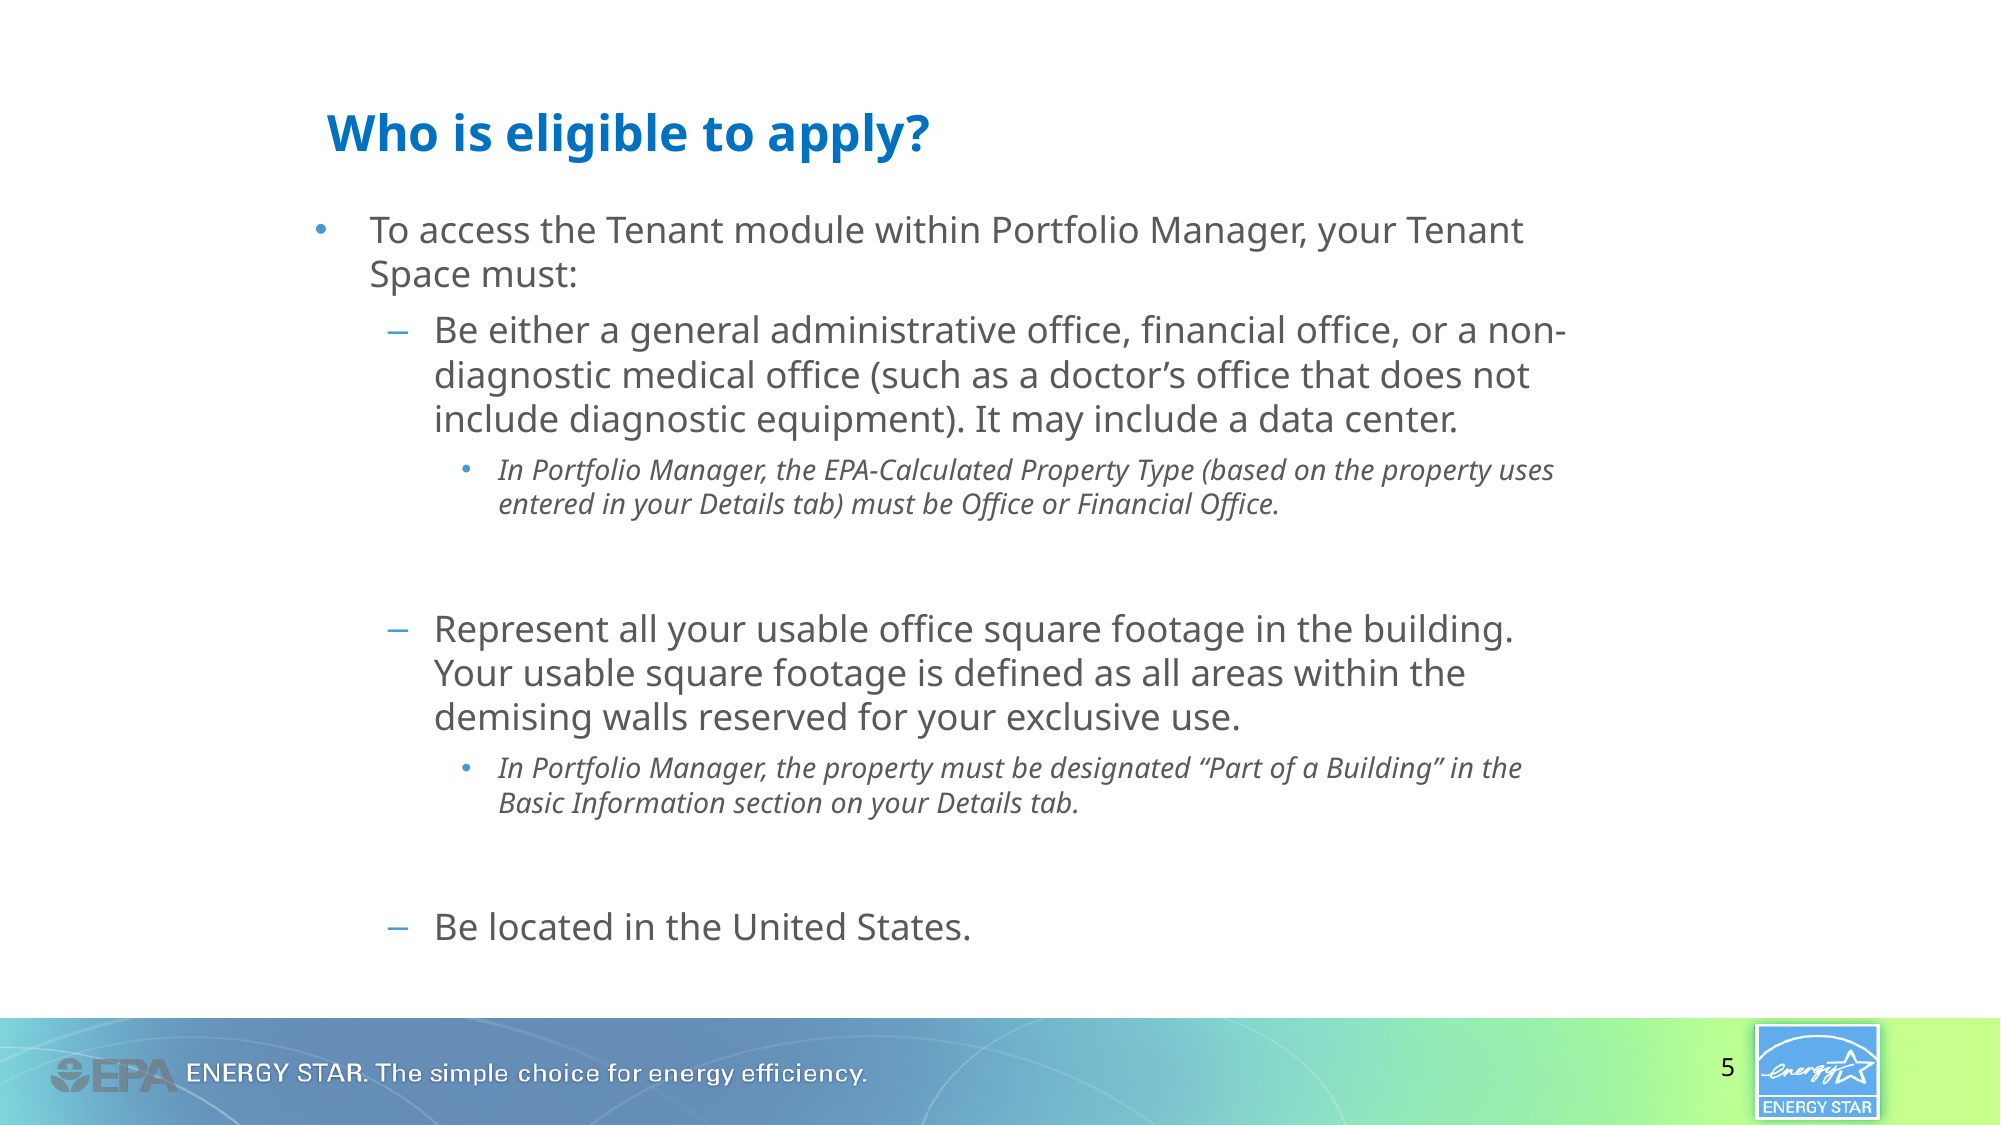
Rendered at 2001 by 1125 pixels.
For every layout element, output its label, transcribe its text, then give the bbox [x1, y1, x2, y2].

picture [1750, 1018, 2000, 1125]
list To access the Tenant module within Portfolio Manager, your Tenant Space must: Be either a general administrative office, financial office, or a non-diagnostic medical office (such as a doctor’s office that does not include diagnostic equipment). It may include a data center. In Portfolio Manager, the EPA-Calculated Property Type (based on the property uses entered in your Details tab) must be Office or Financial Office. Represent all your usable office square footage in the building. Your usable square footage is defined as all areas within the demising walls reserved for your exclusive use. In Portfolio Manager, the property must be designated “Part of a Building” in the Basic Information section on your Details tab. Be located in the United States. [299, 199, 1592, 961]
slide_number 5 [1670, 734, 1750, 1125]
title Who is eligible to apply? [312, 86, 1680, 176]
picture [0, 1018, 1670, 1125]
